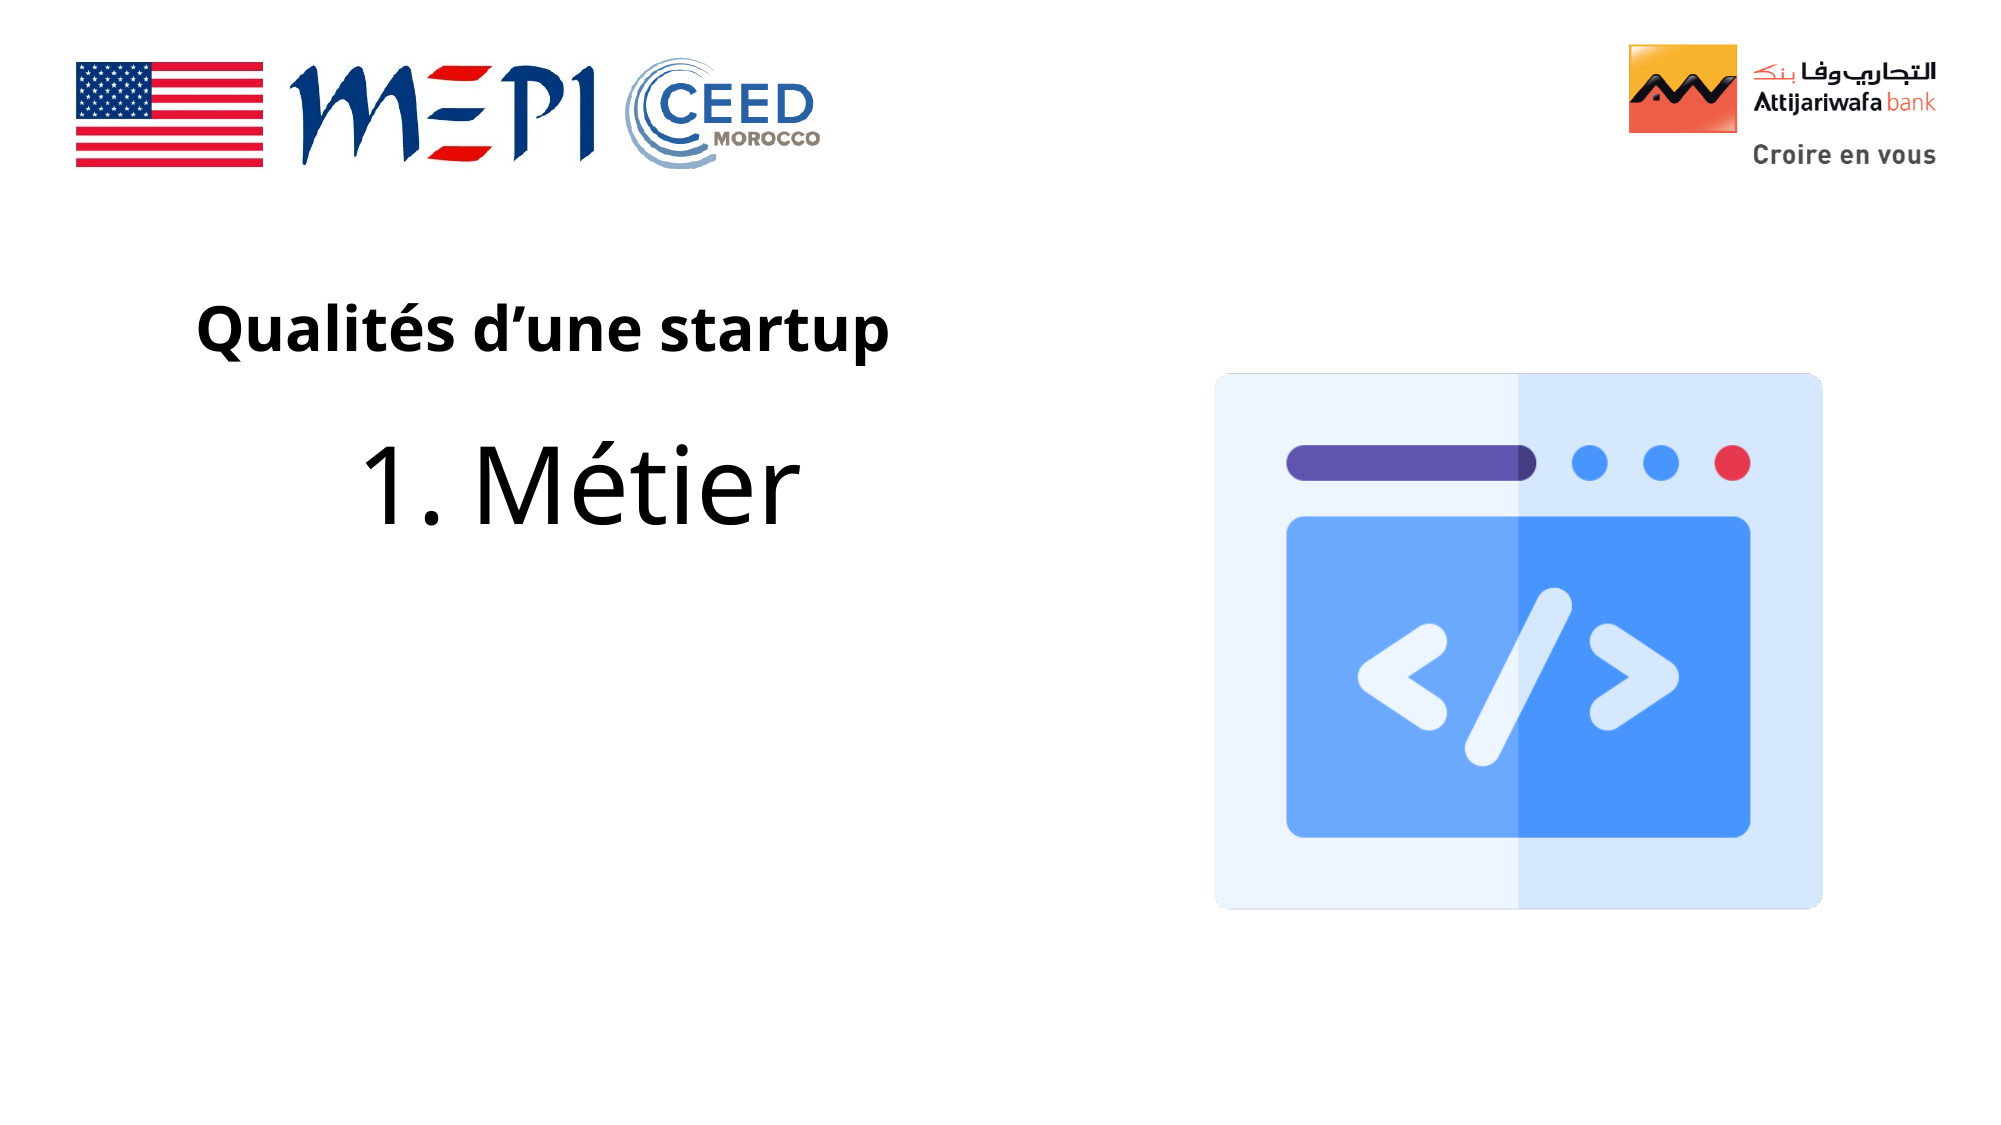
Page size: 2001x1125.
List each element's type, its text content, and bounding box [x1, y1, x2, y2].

picture [1622, 37, 1941, 169]
picture [73, 60, 605, 172]
picture [1214, 337, 1823, 946]
text_box Qualités d’une startup [187, 290, 900, 373]
list Métier [348, 423, 1590, 1125]
picture [625, 57, 821, 169]
